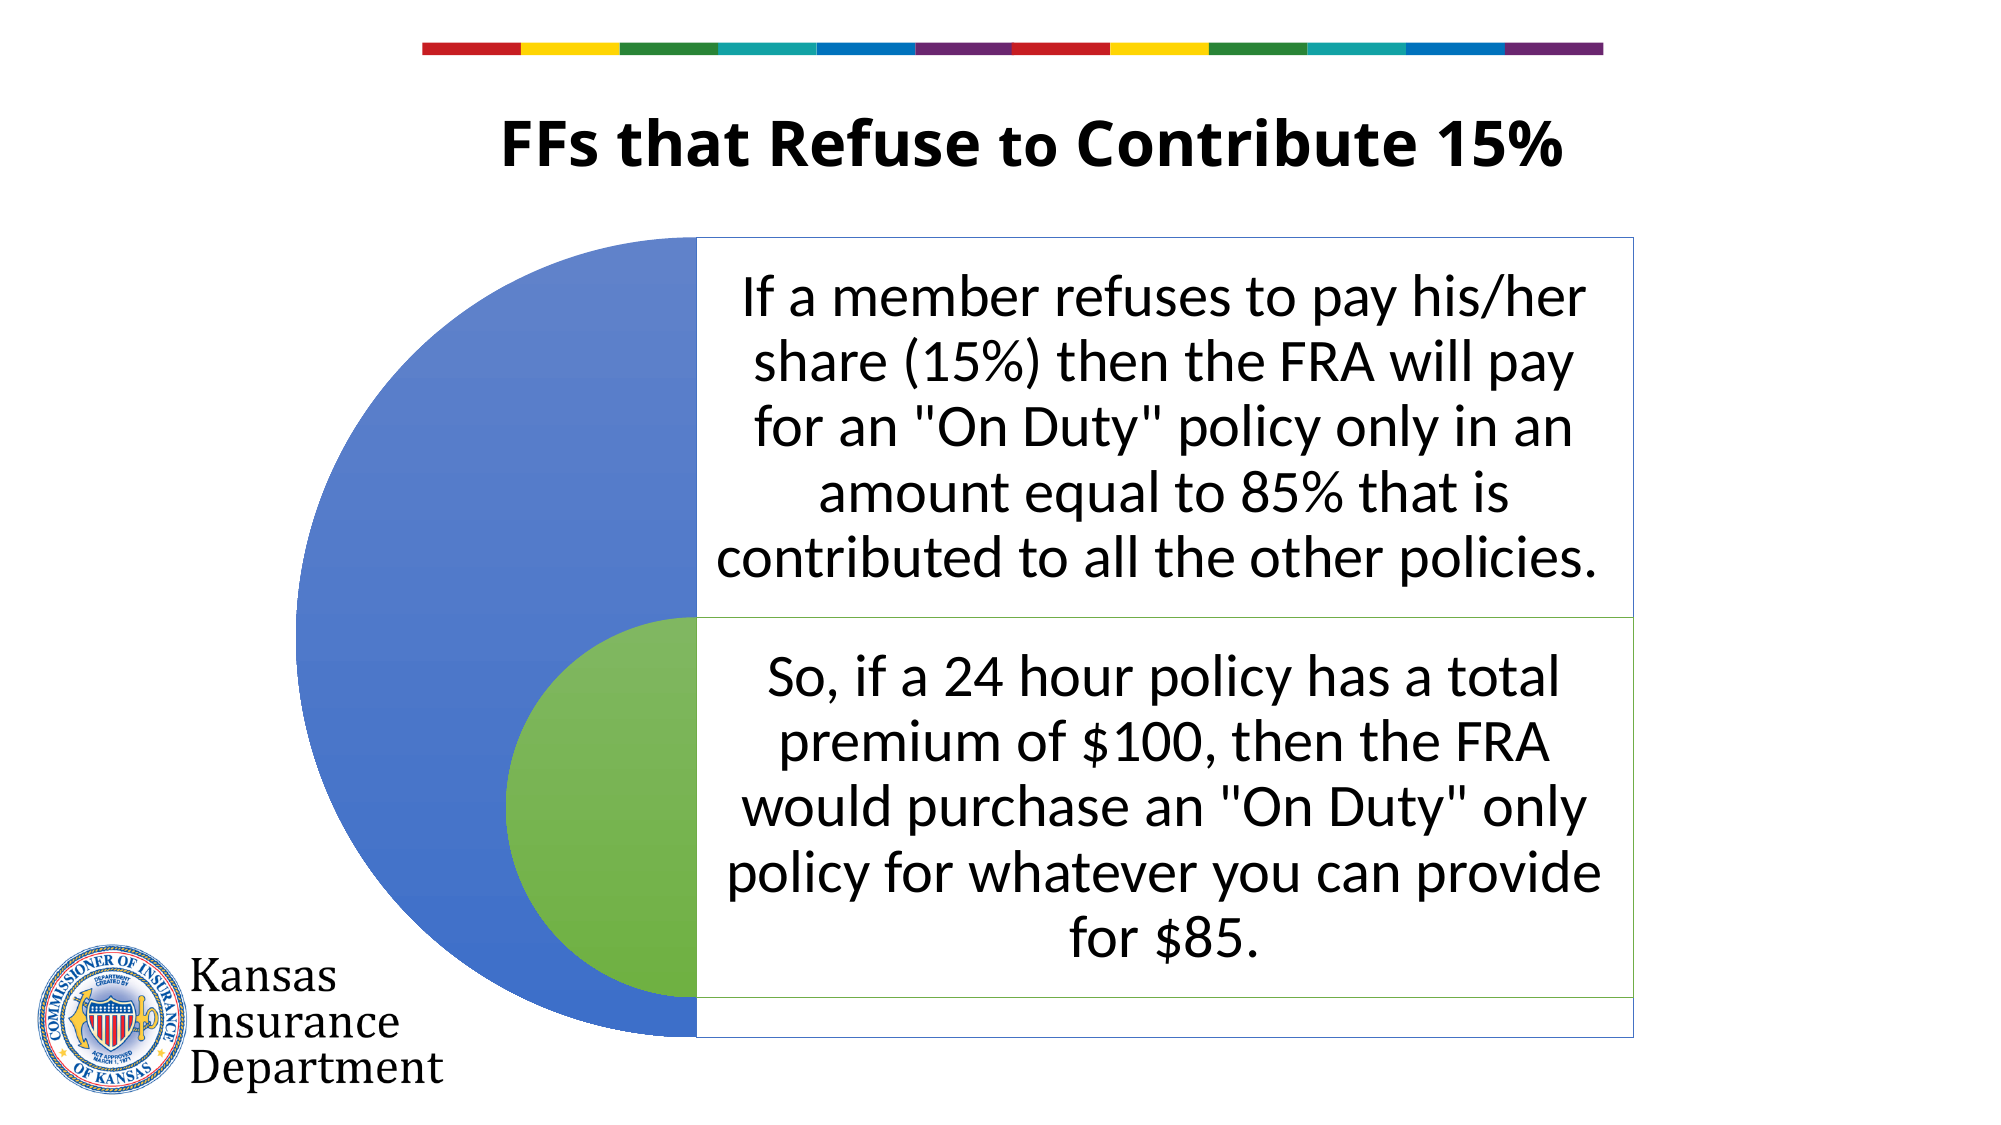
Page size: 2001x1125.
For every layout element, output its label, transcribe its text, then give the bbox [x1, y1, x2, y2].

picture [29, 939, 455, 1099]
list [296, 237, 1634, 1038]
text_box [422, 42, 1604, 56]
title FFs that Refuse to Contribute 15% [444, 77, 1620, 216]
